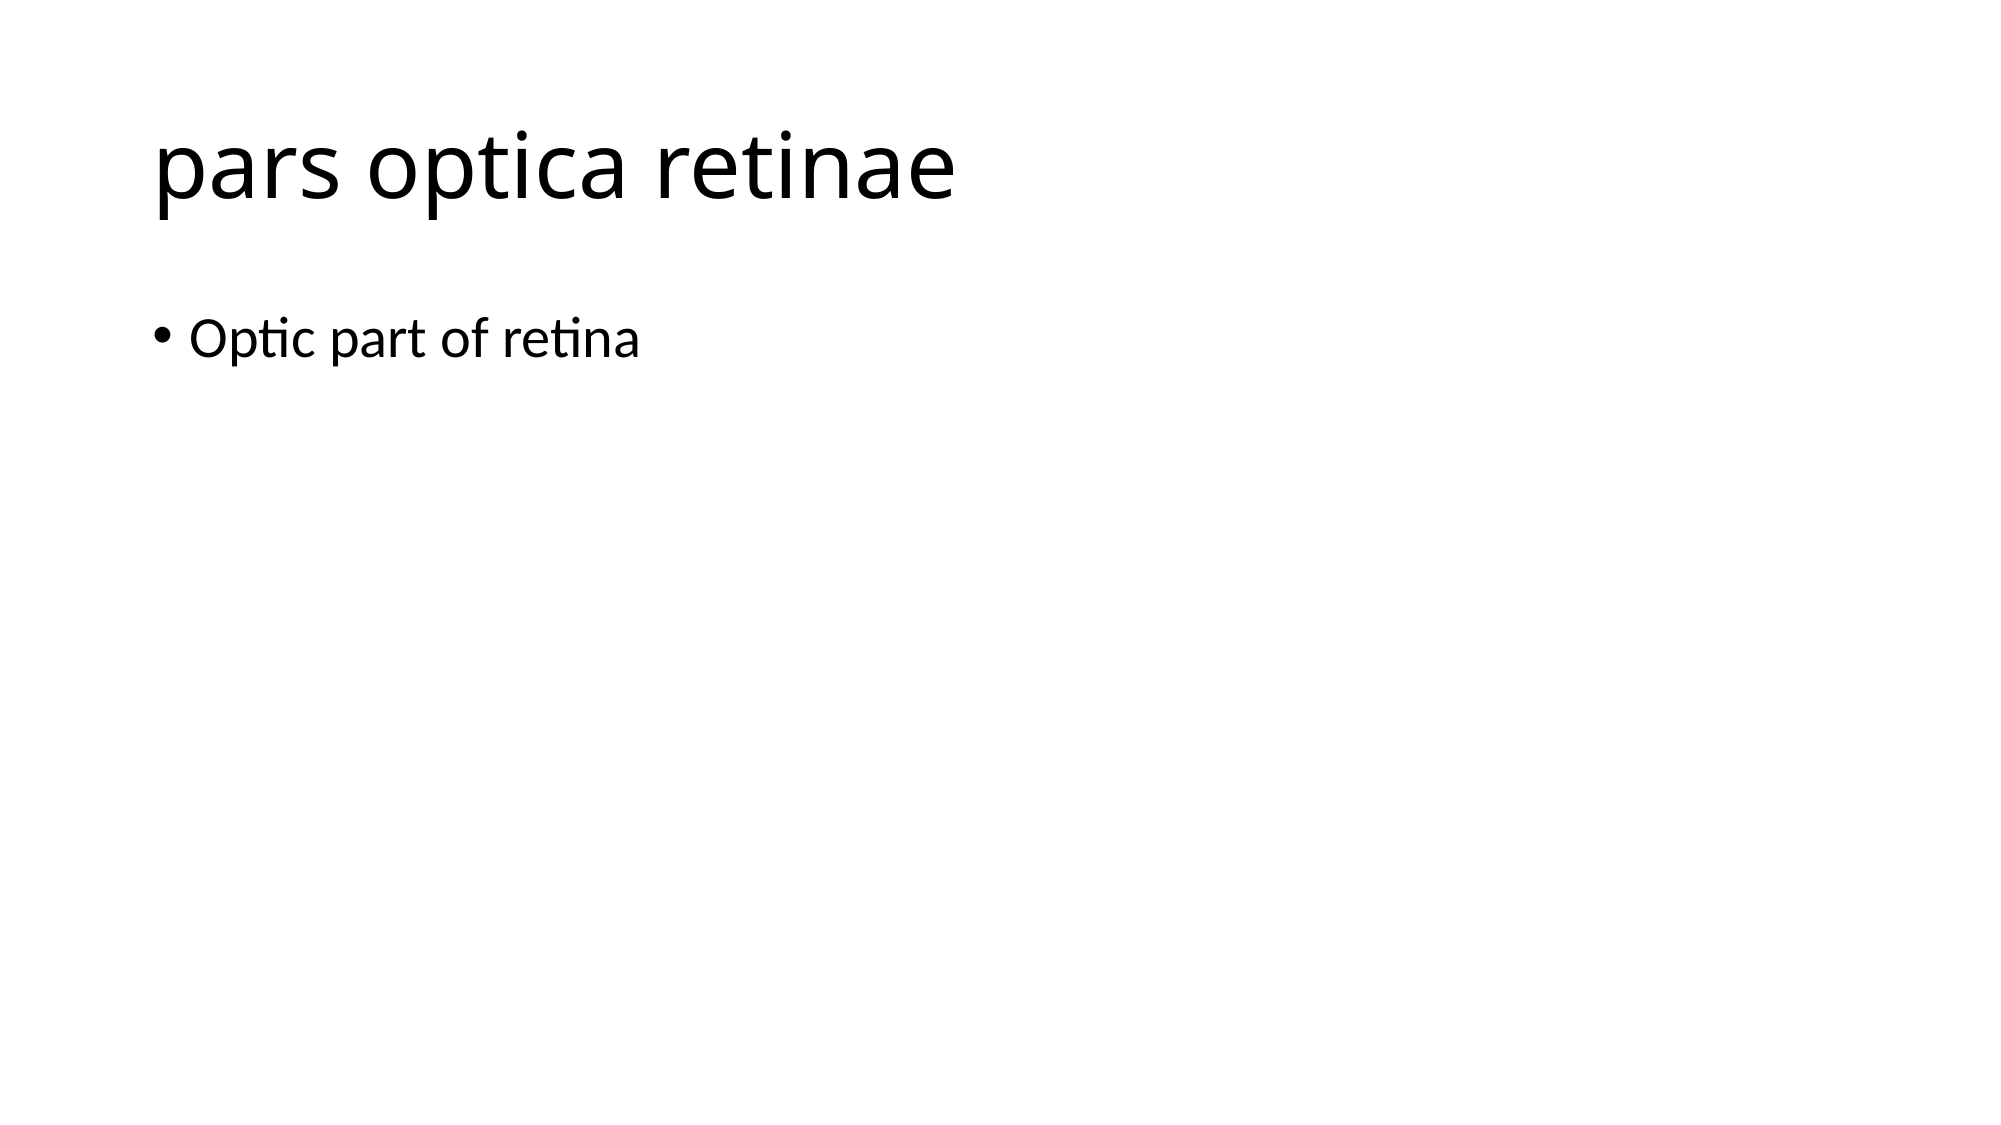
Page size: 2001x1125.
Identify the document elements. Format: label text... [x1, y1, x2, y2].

list Optic part of retina [137, 299, 1863, 1014]
title pars optica retinae [137, 59, 1863, 278]
